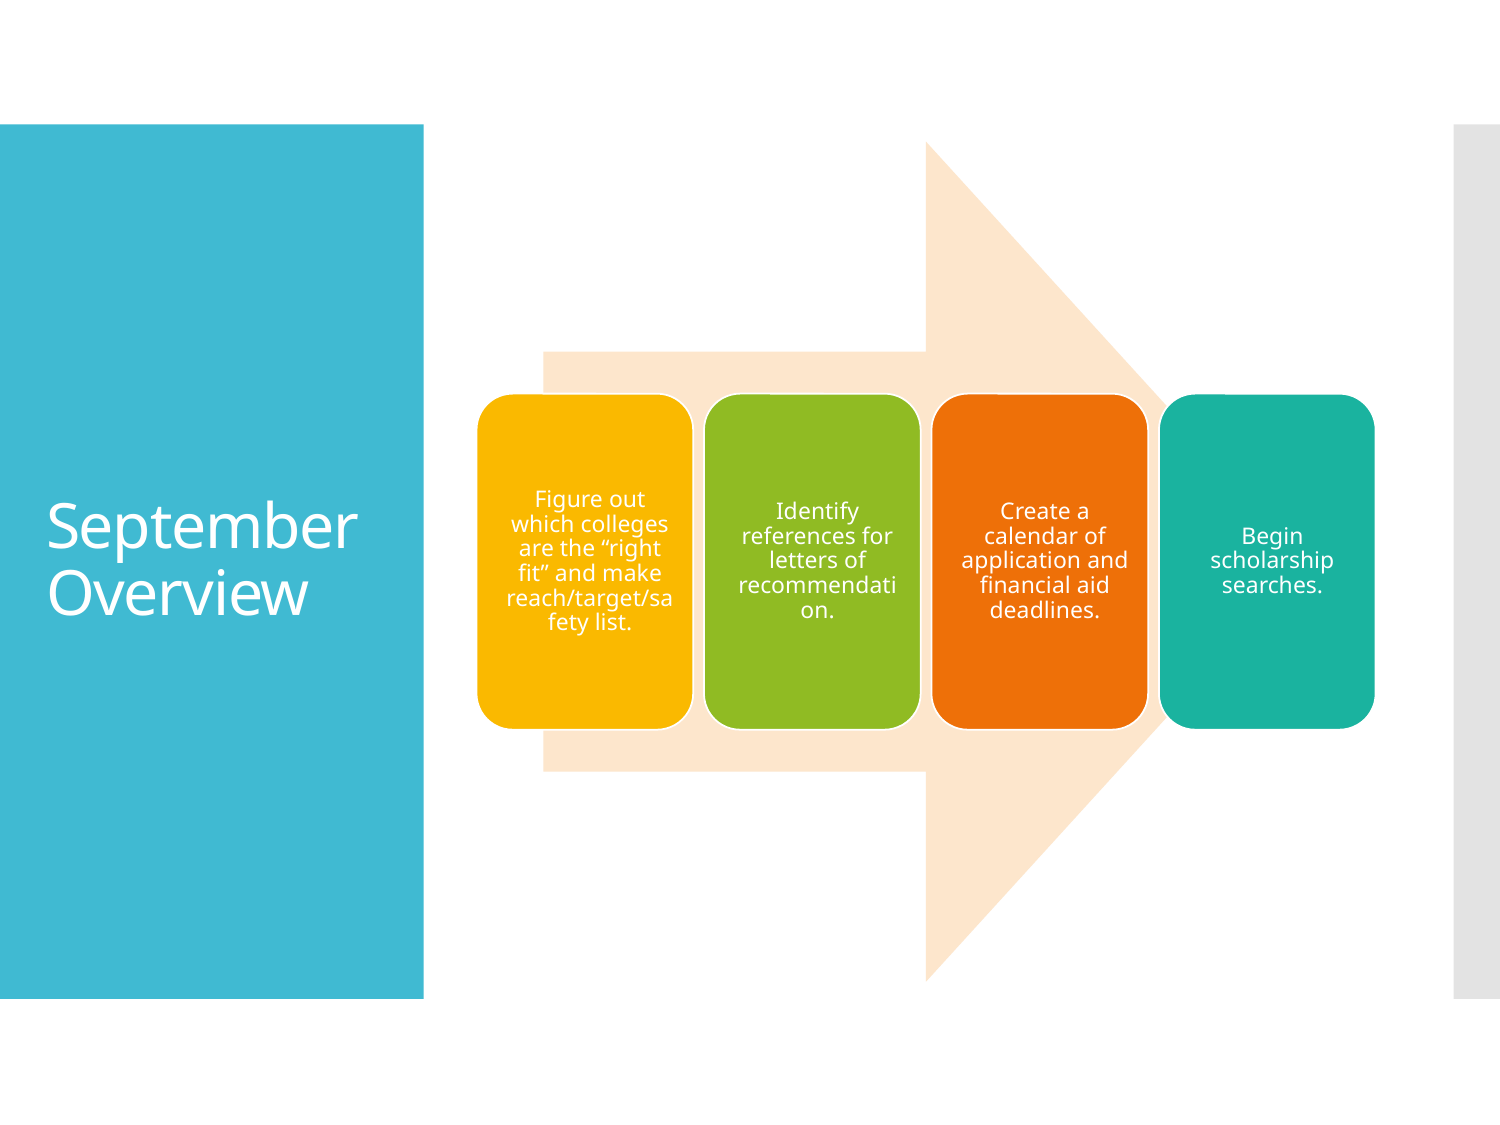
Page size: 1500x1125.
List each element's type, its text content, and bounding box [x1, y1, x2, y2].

title September Overview [31, 184, 394, 940]
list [475, 141, 1377, 982]
